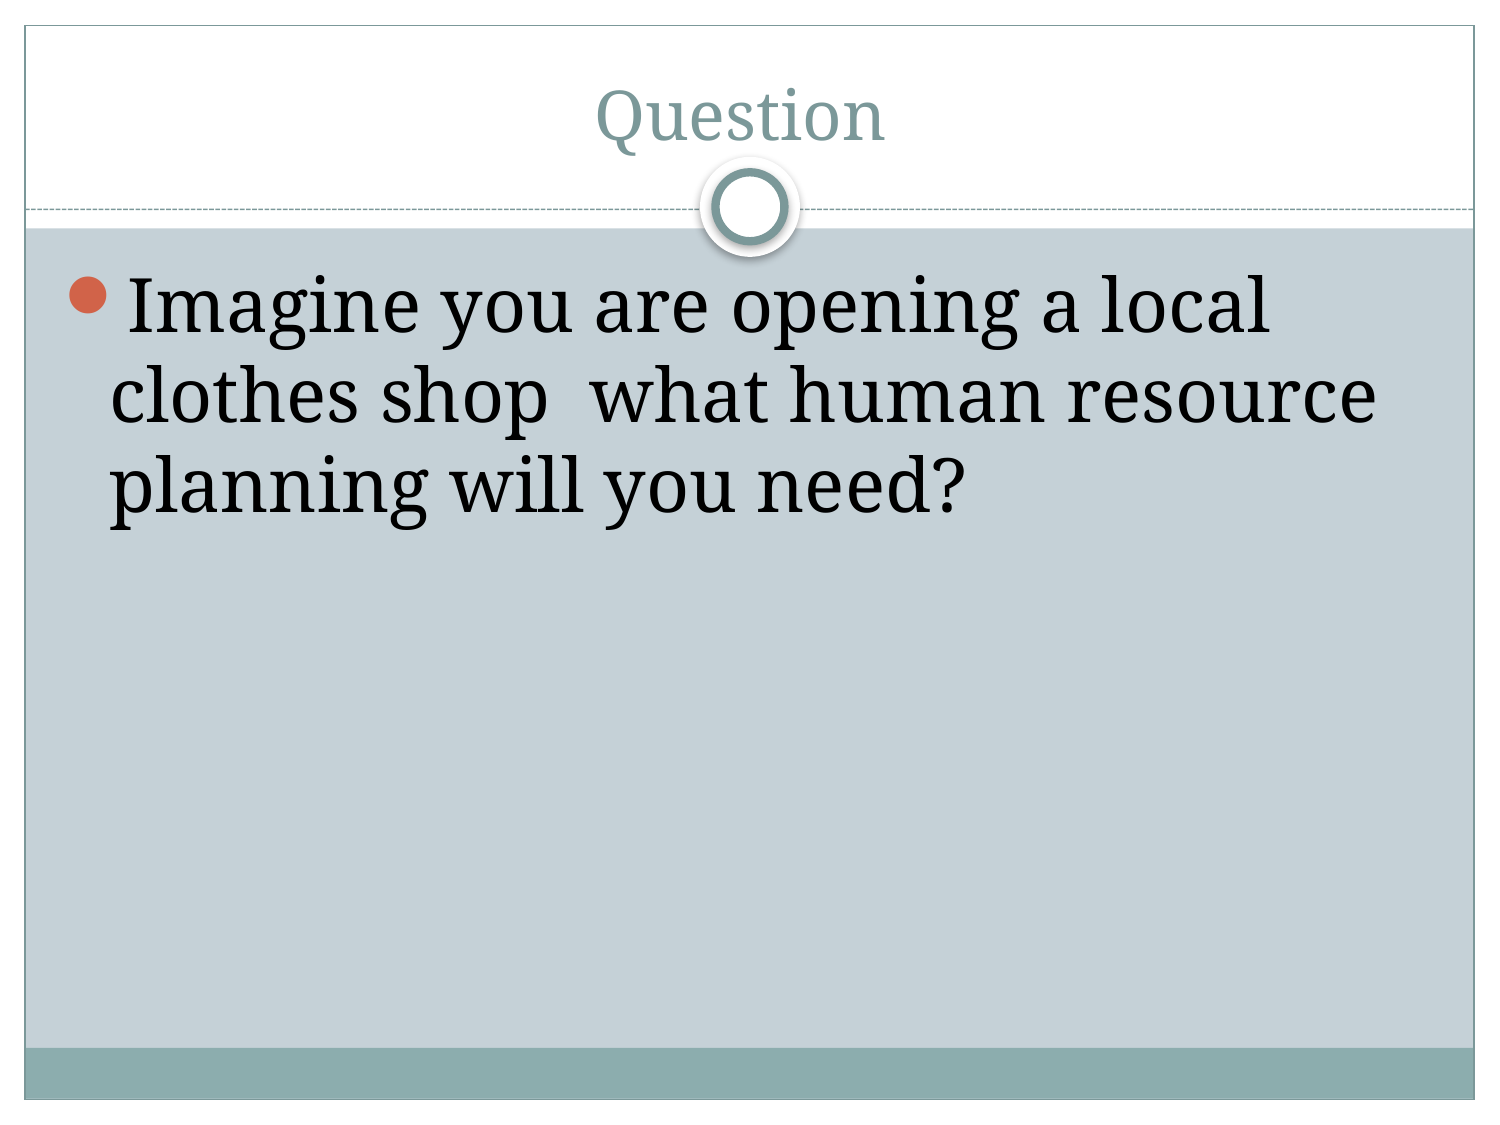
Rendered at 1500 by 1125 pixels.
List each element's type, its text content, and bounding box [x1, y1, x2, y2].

list Imagine you are opening a local clothes shop what human resource planning will you need? [49, 250, 1445, 1001]
title Question [49, 37, 1450, 162]
